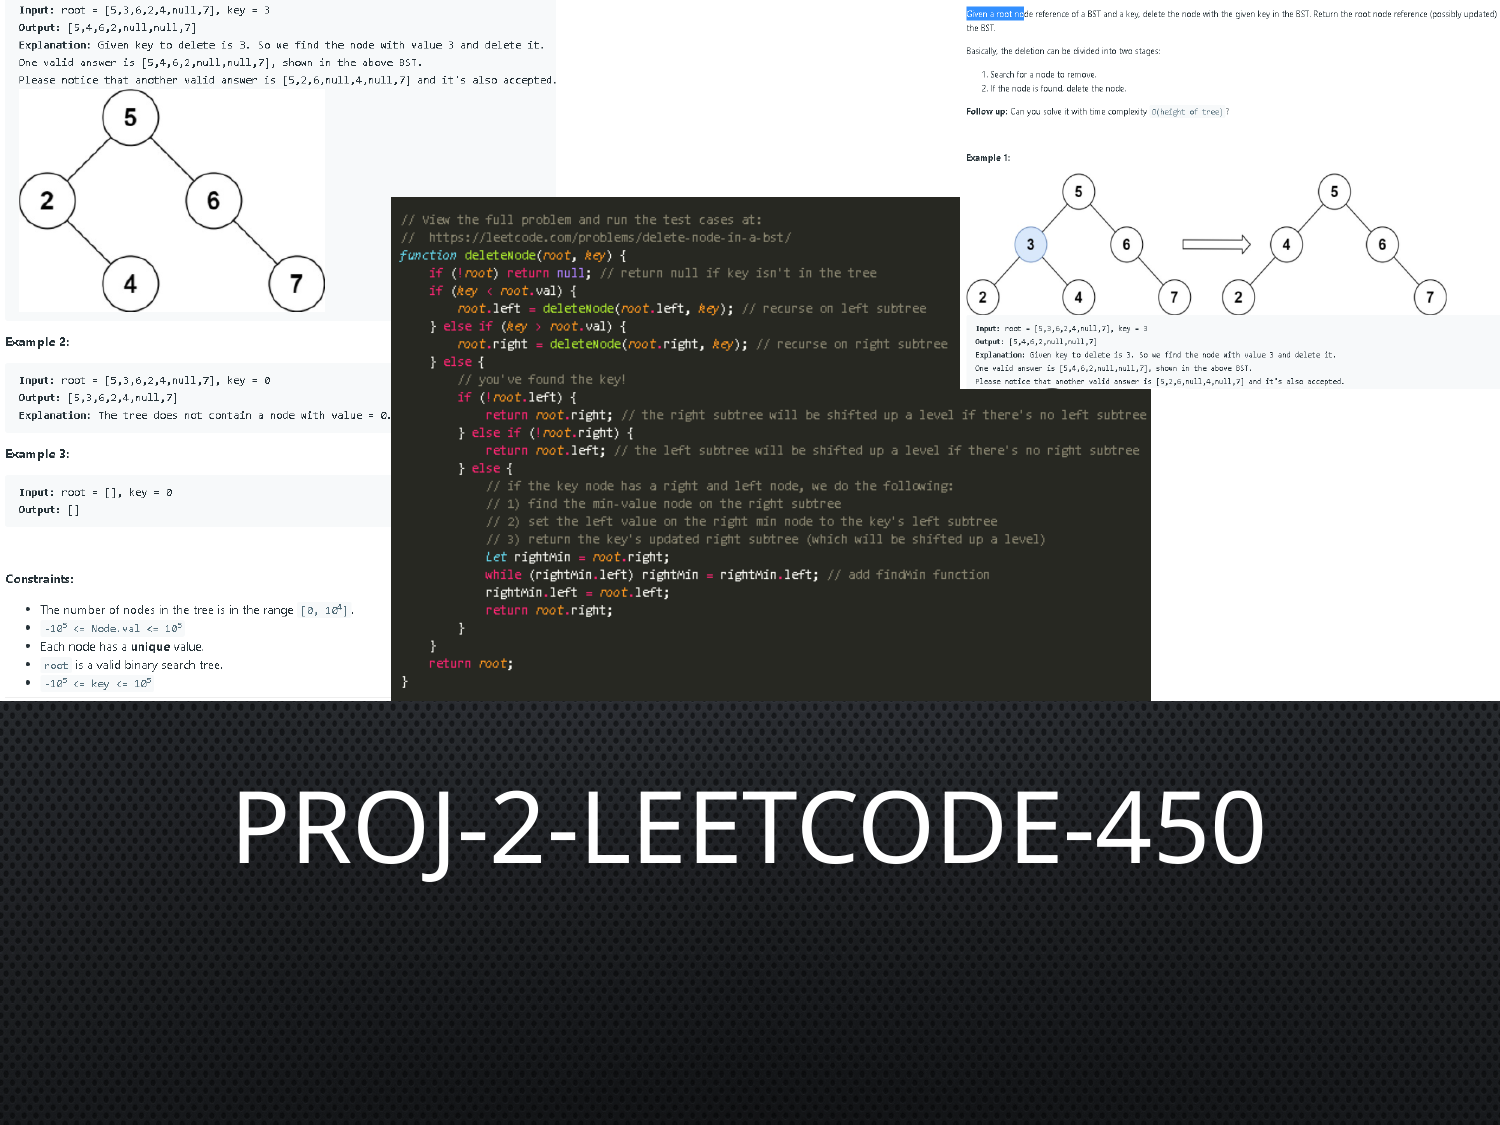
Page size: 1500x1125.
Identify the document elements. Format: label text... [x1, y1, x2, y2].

text_box [0, 0, 1500, 703]
title Proj-2-leetcode-450 [121, 715, 1377, 891]
text_box [0, 703, 1500, 1125]
picture [5, 0, 1500, 702]
